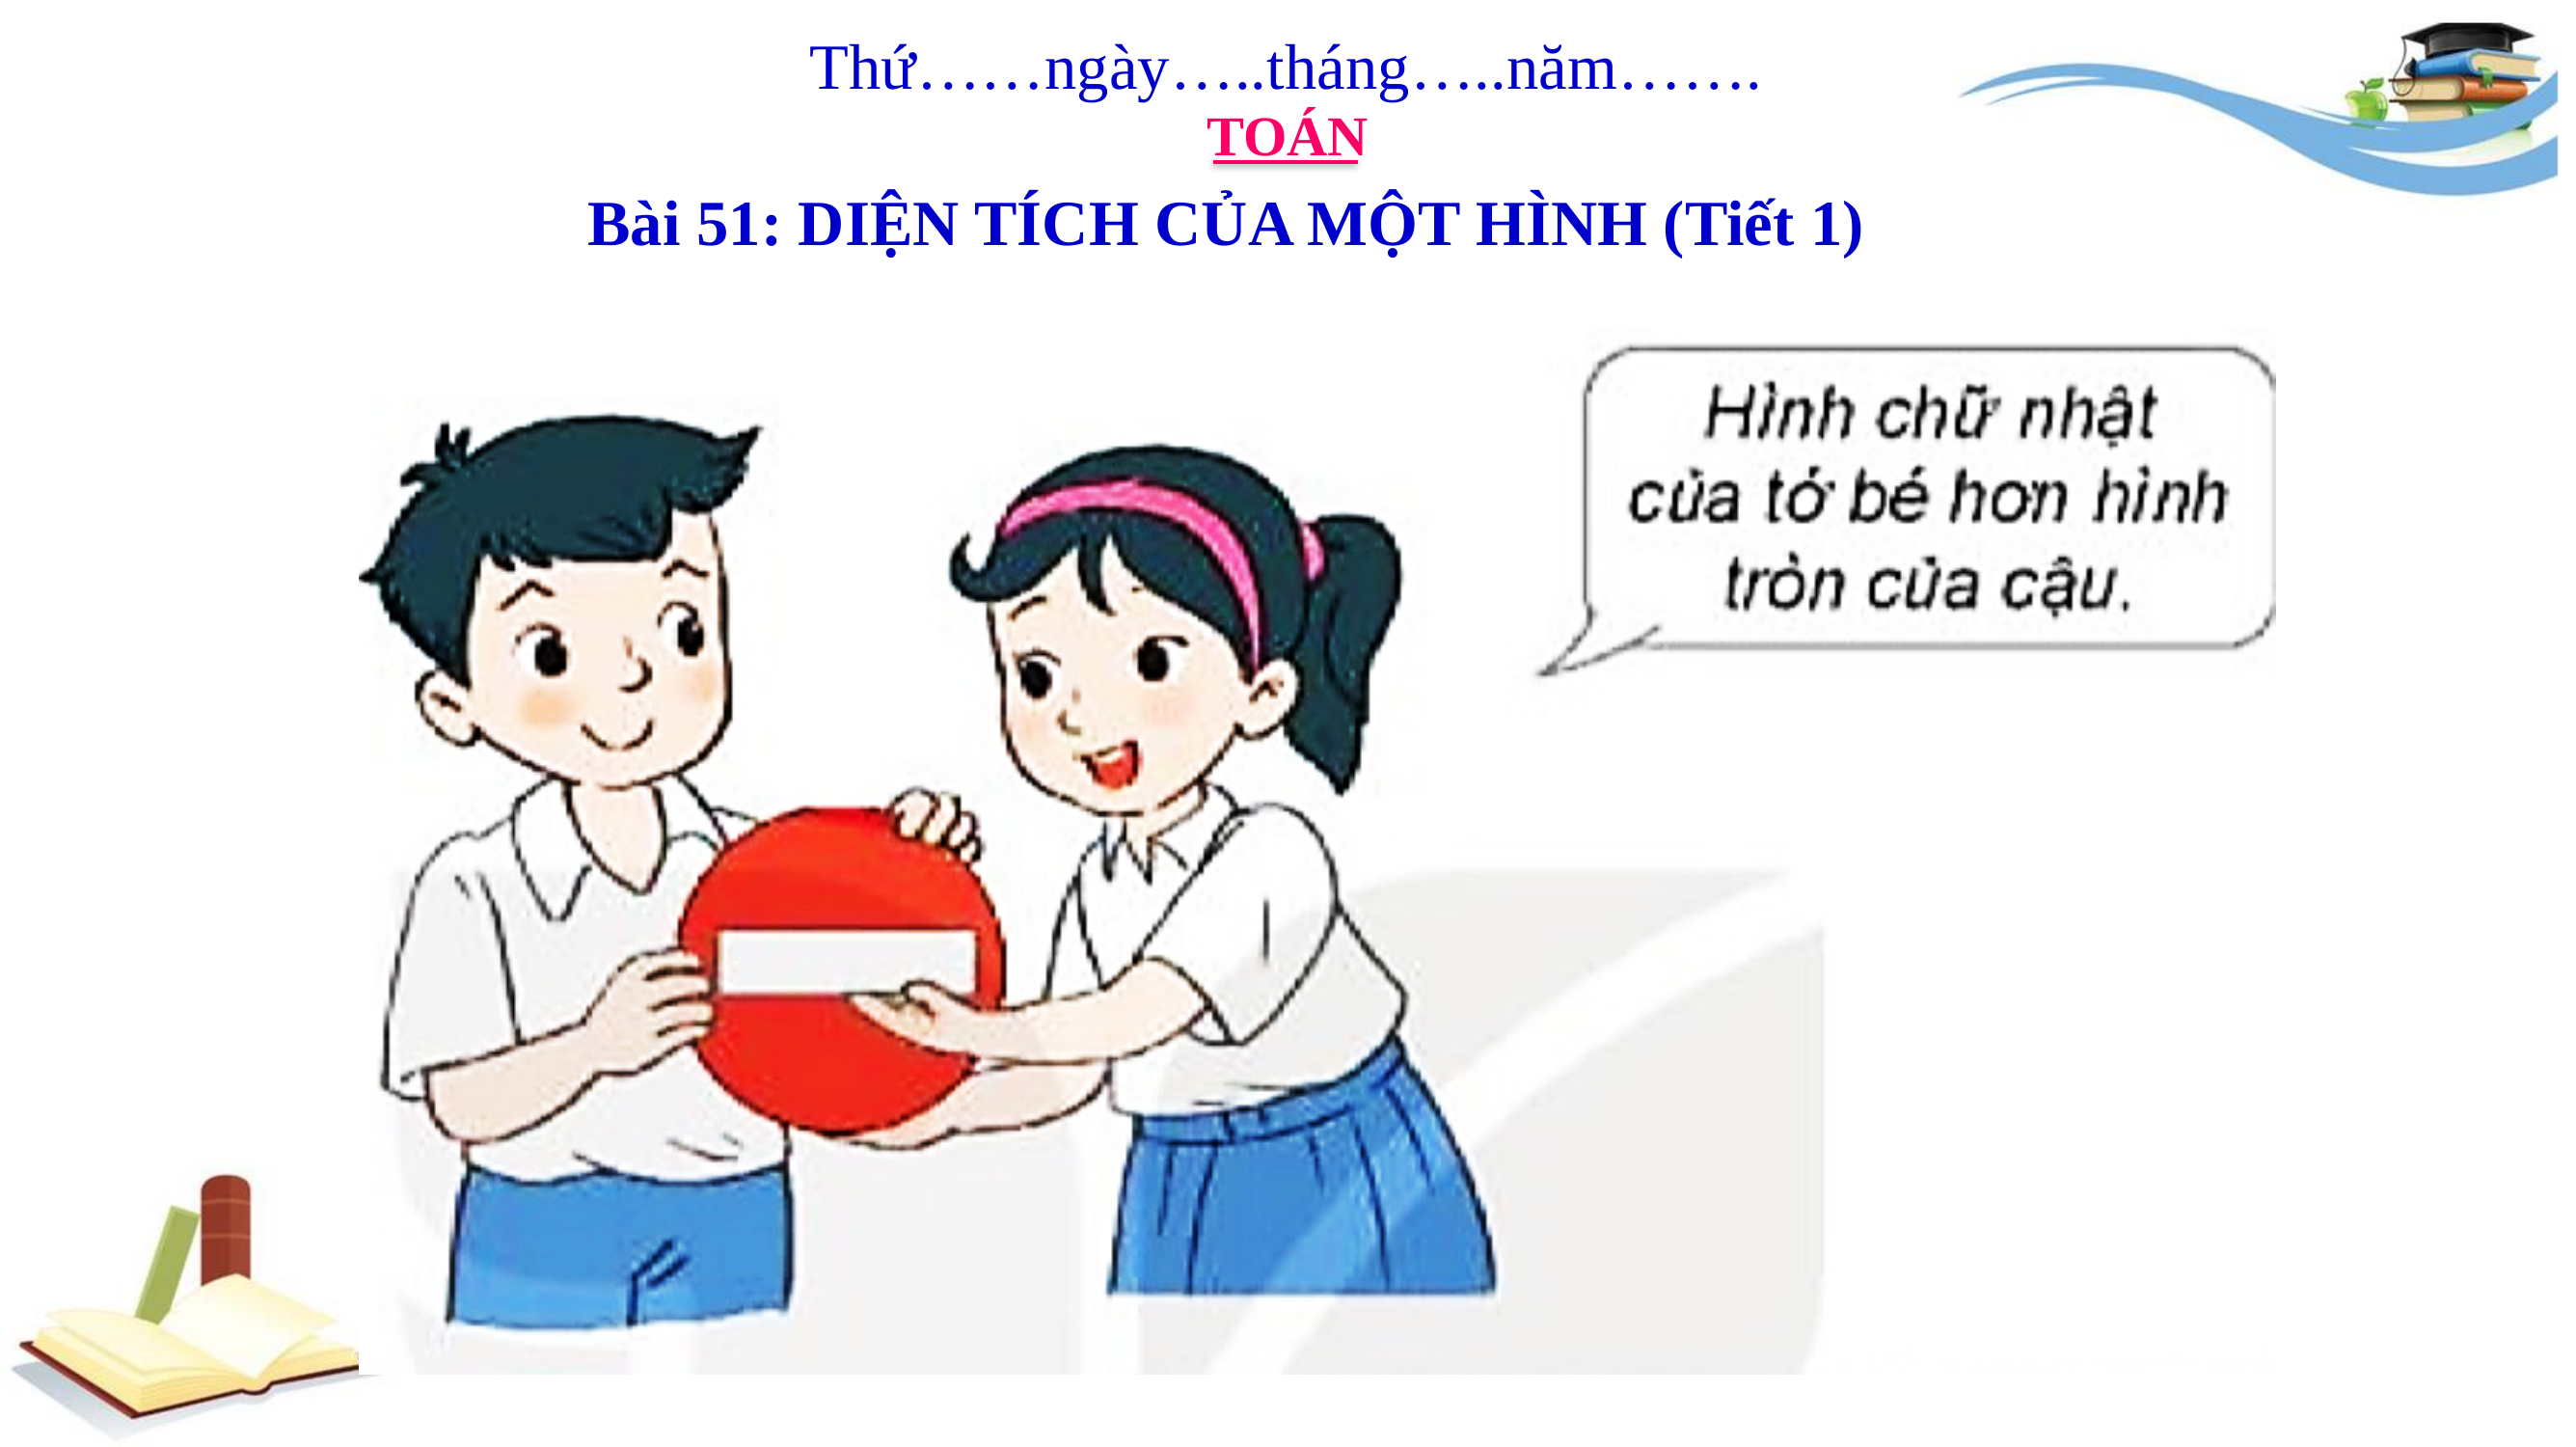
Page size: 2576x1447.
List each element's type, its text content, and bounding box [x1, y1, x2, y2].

picture [0, 0, 2576, 1447]
text_box Bài 51: DIỆN TÍCH CỦA MỘT HÌNH (Tiết 1) [562, 170, 1891, 271]
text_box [792, 16, 1782, 176]
